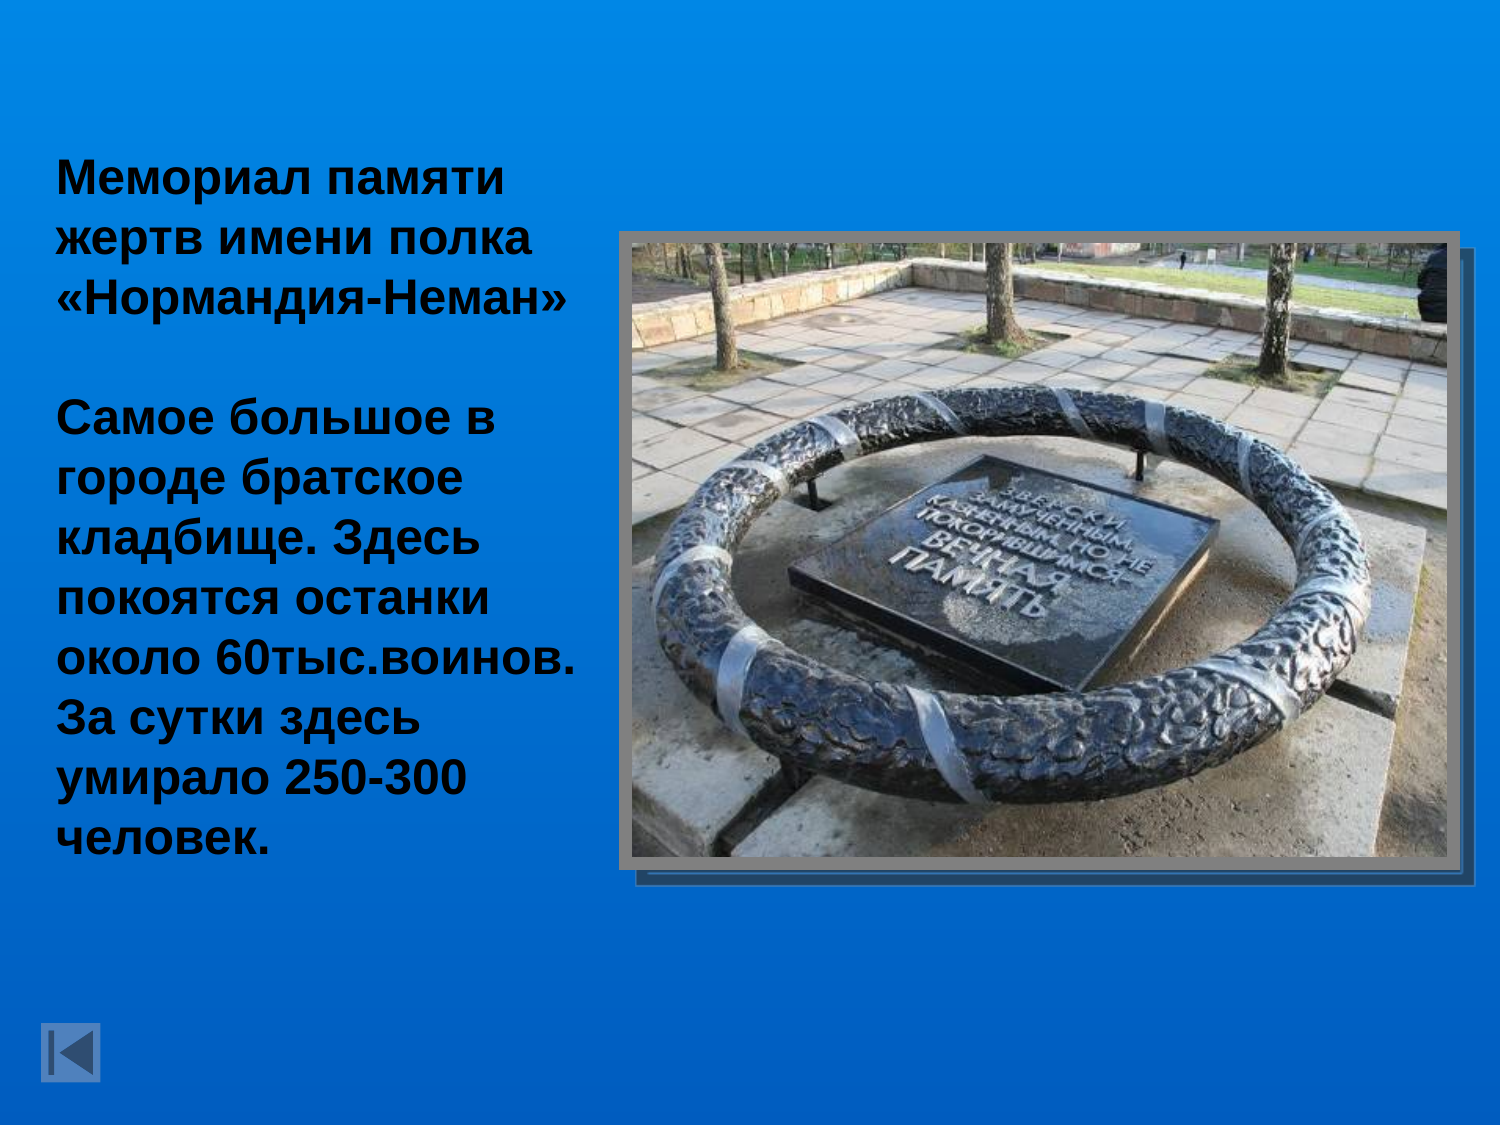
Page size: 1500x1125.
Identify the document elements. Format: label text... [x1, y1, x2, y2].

text_box Мемориал памяти жертв имени полка «Нормандия-Неман» Самое большое в городе братское кладбище. Здесь покоятся останки около 60тыс.воинов. За сутки здесь умирало 250-300 человек. [41, 137, 609, 932]
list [631, 243, 1448, 858]
text_box [41, 1023, 101, 1083]
